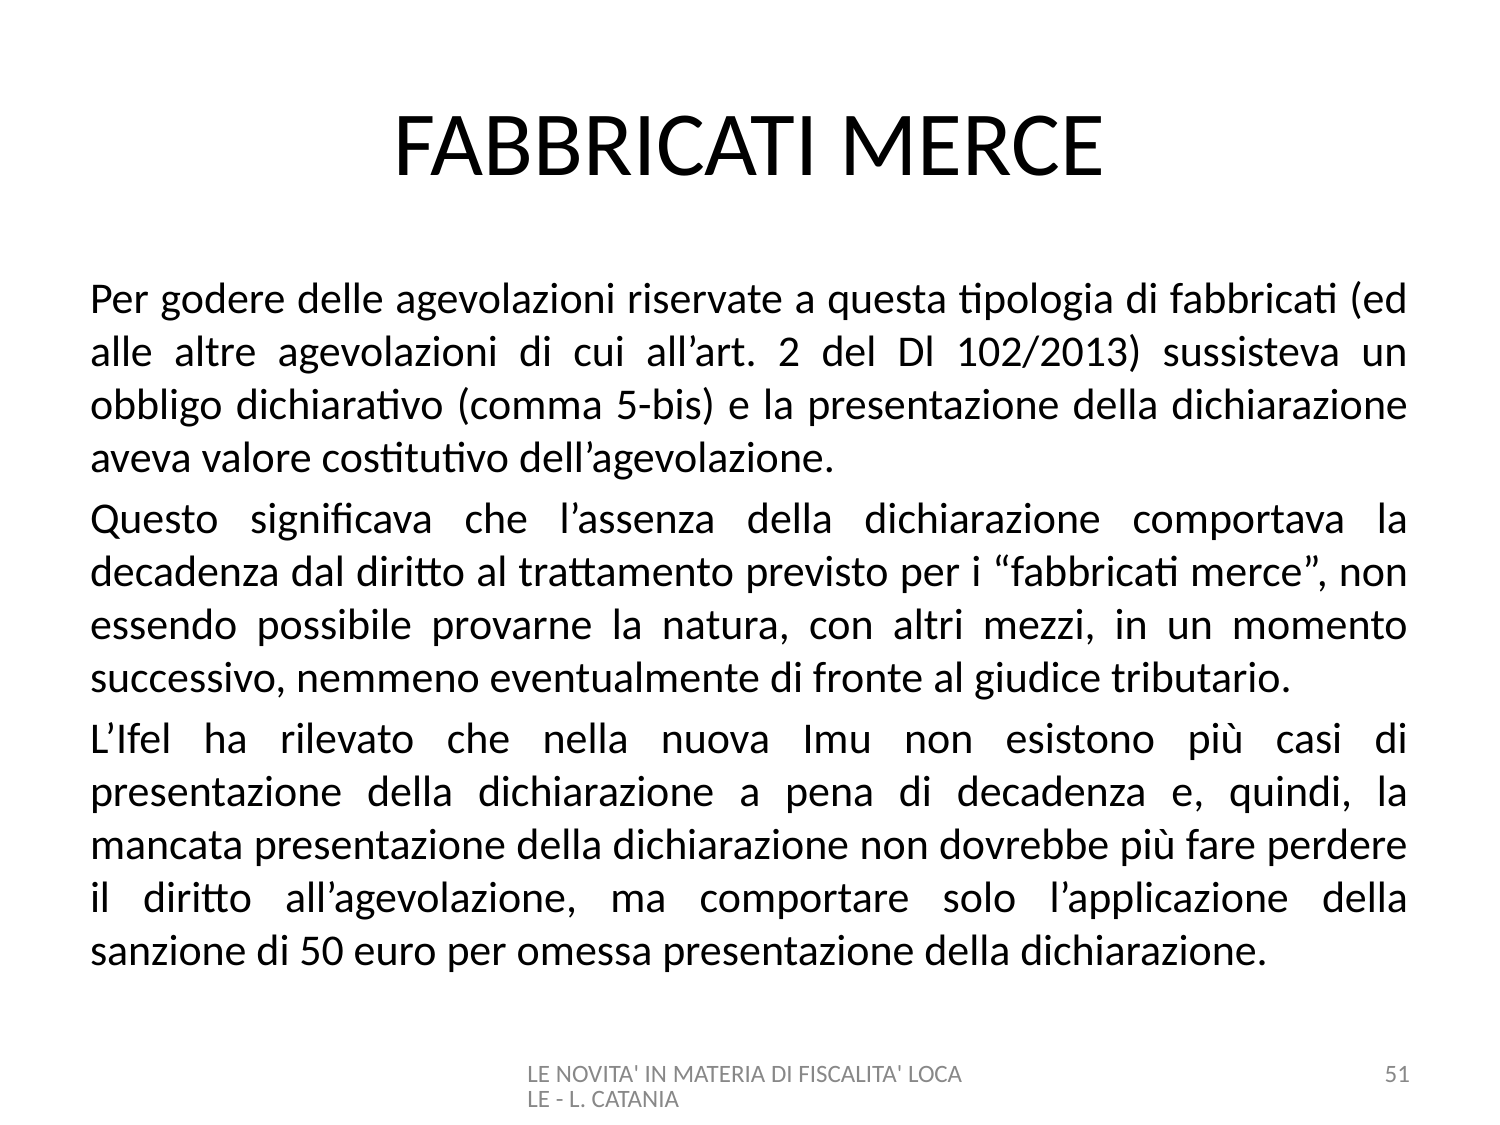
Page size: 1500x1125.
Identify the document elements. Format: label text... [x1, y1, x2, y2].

footer LE NOVITA' IN MATERIA DI FISCALITA' LOCALE - L. CATANIA [512, 1042, 988, 1103]
list Per godere delle agevolazioni riservate a questa tipologia di fabbricati (ed alle altre agevolazioni di cui all’art. 2 del Dl 102/2013) sussisteva un obbligo dichiarativo (comma 5-bis) e la presentazione della dichiarazione aveva valore costitutivo dell’agevolazione. Questo significava che l’assenza della dichiarazione comportava la decadenza dal diritto al trattamento previsto per i “fabbricati merce”, non essendo possibile provarne la natura, con altri mezzi, in un momento successivo, nemmeno eventualmente di fronte al giudice tributario. L’Ifel ha rilevato che nella nuova Imu non esistono più casi di presentazione della dichiarazione a pena di decadenza e, quindi, la mancata presentazione della dichiarazione non dovrebbe più fare perdere il diritto all’agevolazione, ma comportare solo l’applicazione della sanzione di 50 euro per omessa presentazione della dichiarazione. [75, 262, 1425, 1005]
slide_number 51 [1074, 1042, 1425, 1103]
title FABBRICATI MERCE [75, 45, 1425, 233]
